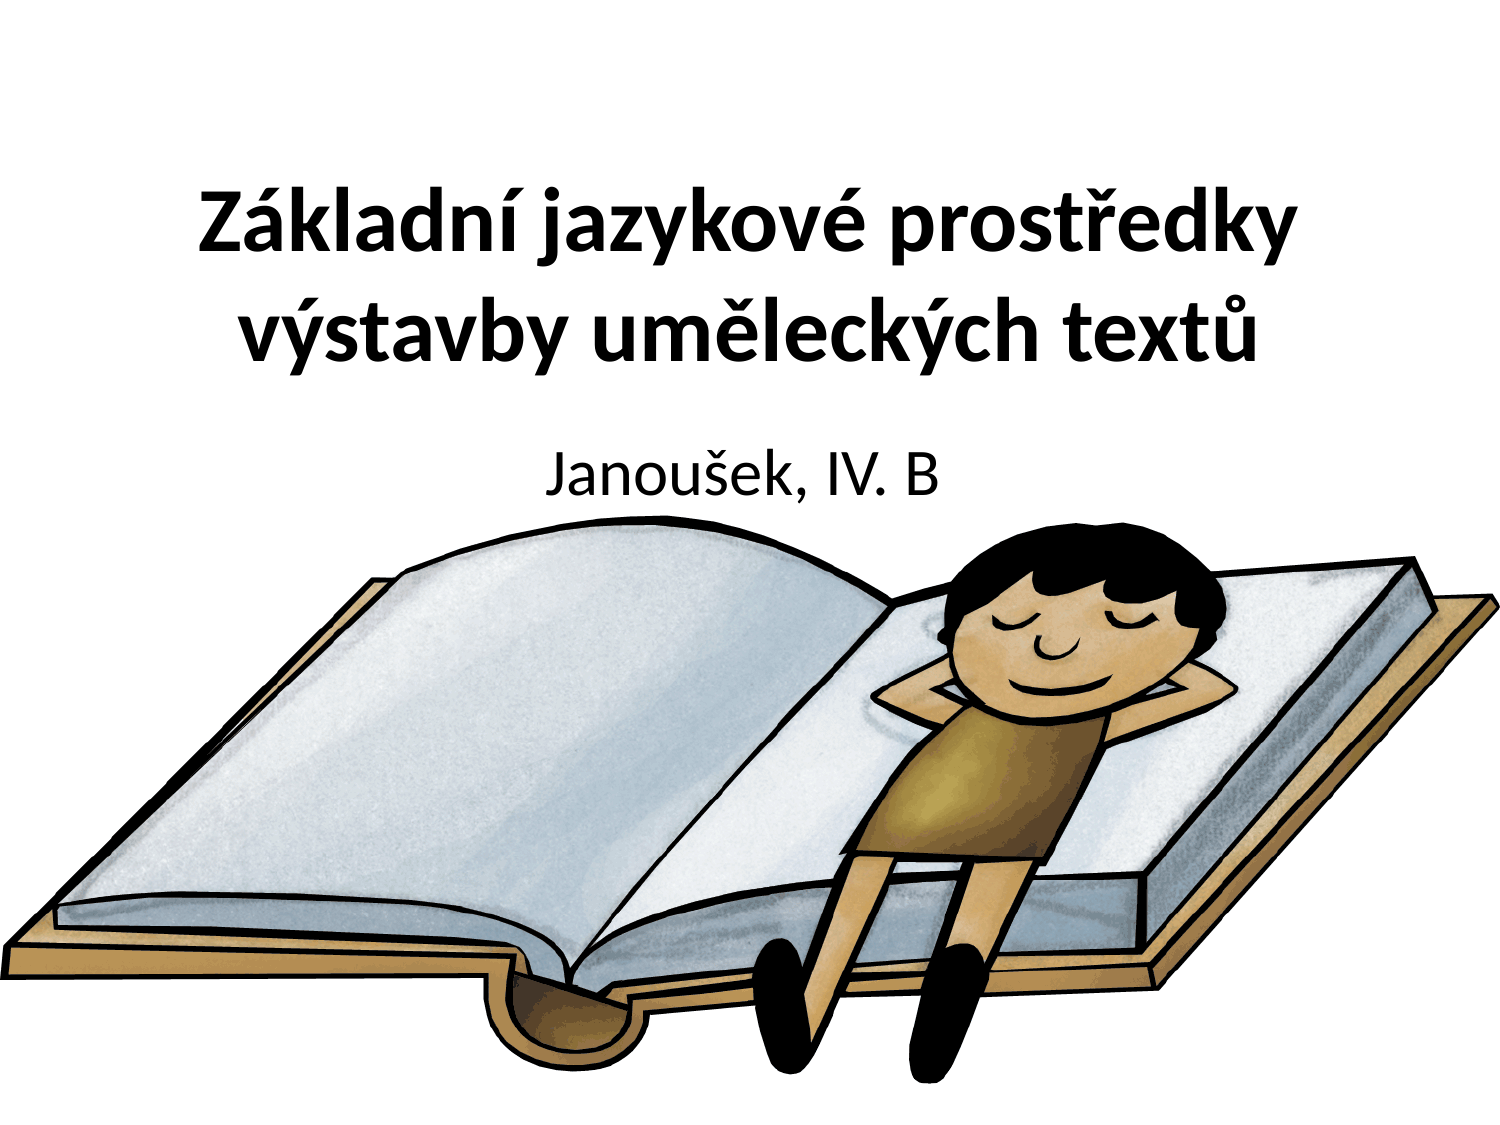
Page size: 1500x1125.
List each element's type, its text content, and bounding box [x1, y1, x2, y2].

subtitle Janoušek, IV. B [218, 420, 1269, 513]
title Základní jazykové prostředky výstavby uměleckých textů [112, 149, 1388, 391]
picture [0, 514, 1500, 1085]
